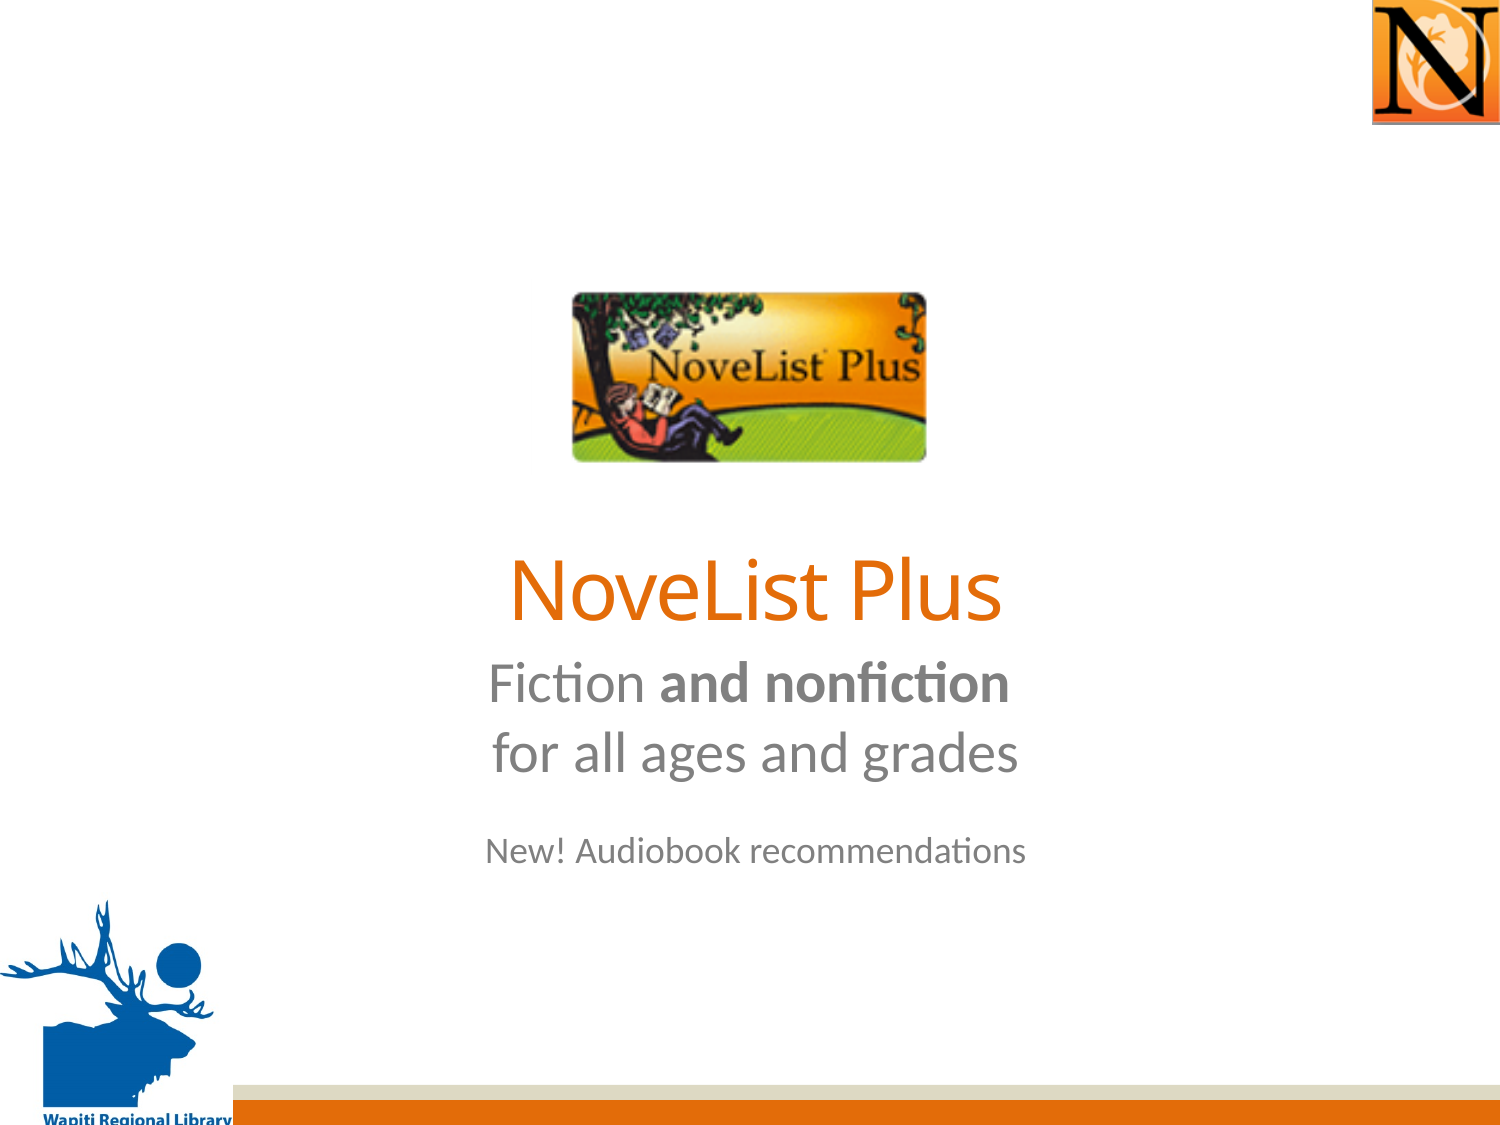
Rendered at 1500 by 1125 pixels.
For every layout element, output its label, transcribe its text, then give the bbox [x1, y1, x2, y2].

text_box New! Audiobook recommendations [449, 818, 1063, 878]
picture [530, 250, 970, 507]
text_box NoveList Plus [418, 505, 1094, 669]
picture [1372, 0, 1500, 126]
picture [0, 892, 234, 1125]
text_box Fiction and nonfiction for all ages and grades [449, 636, 1063, 792]
